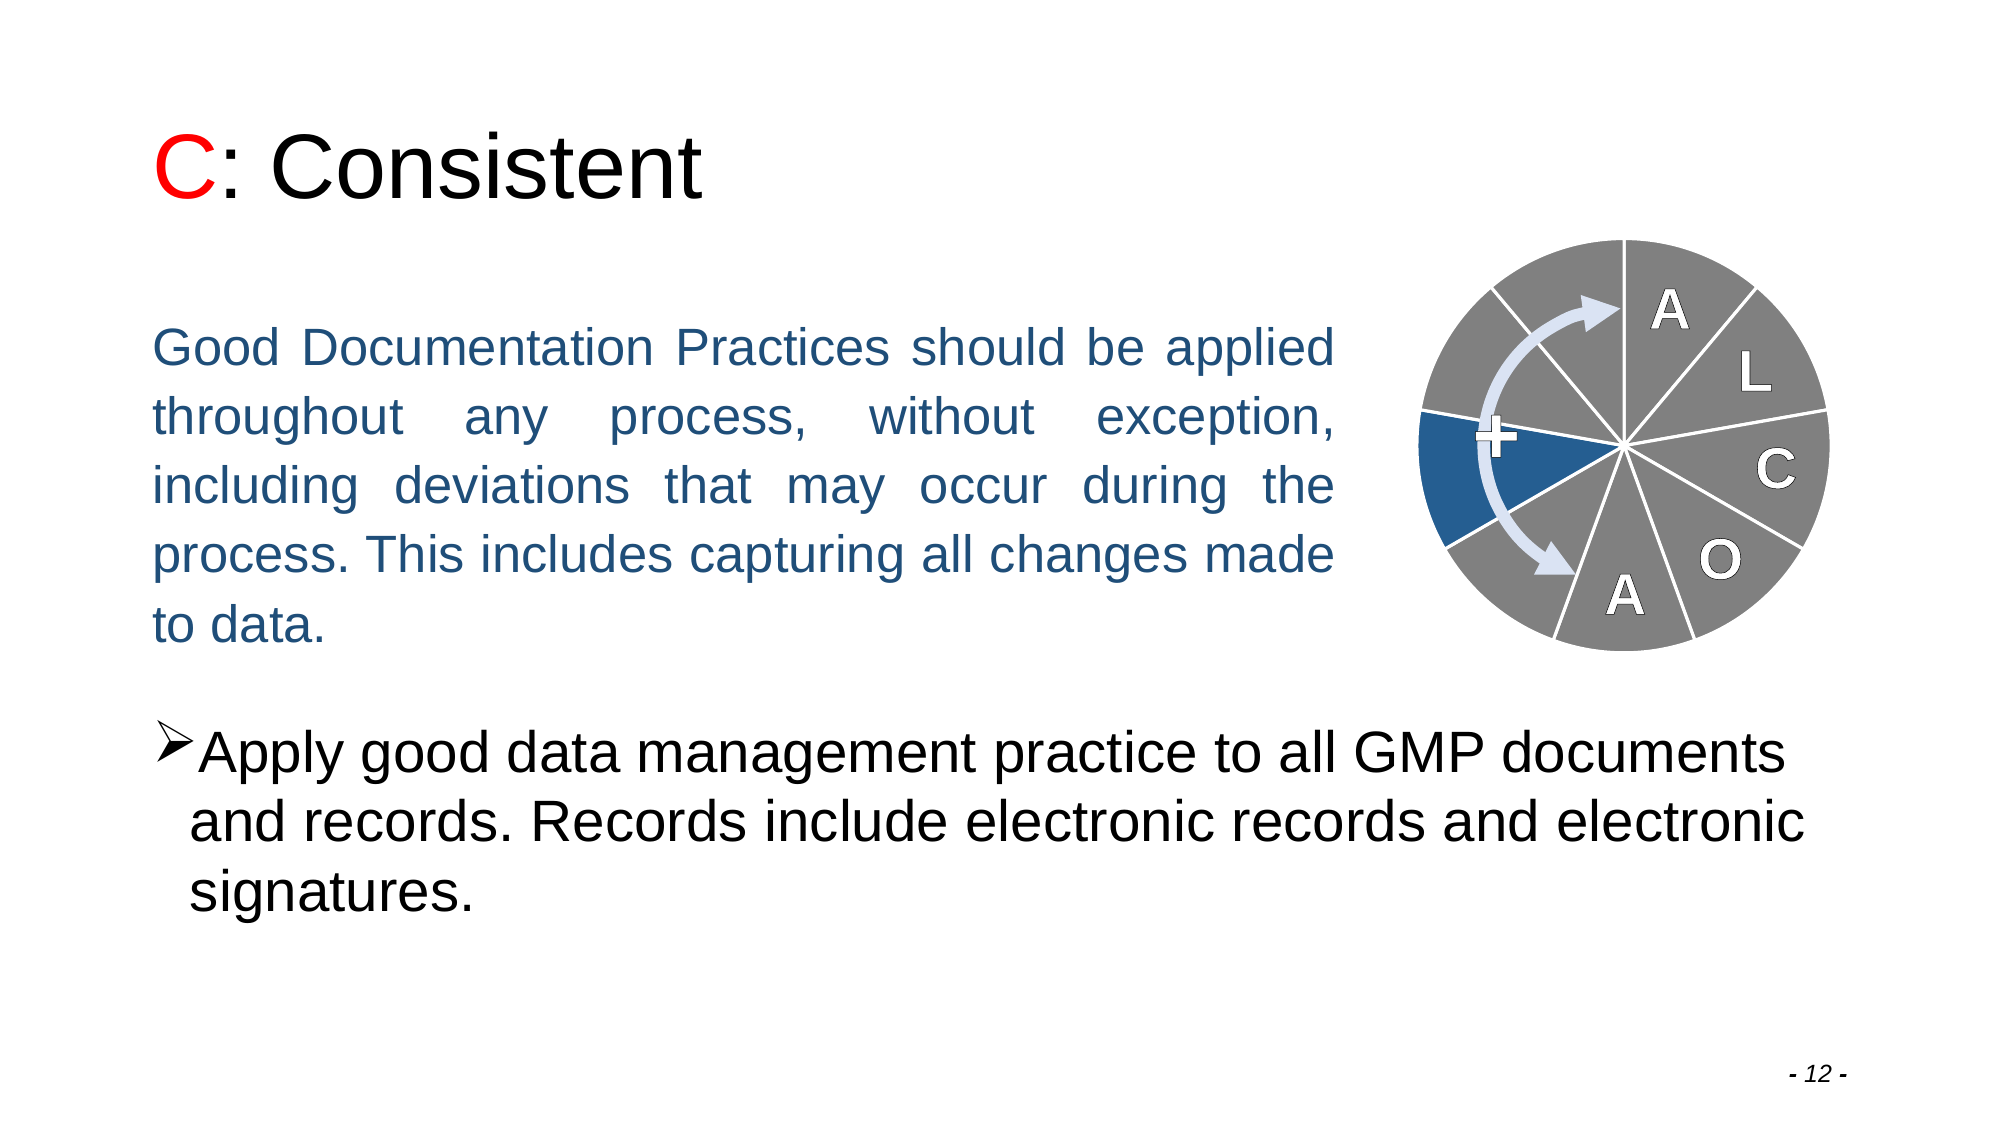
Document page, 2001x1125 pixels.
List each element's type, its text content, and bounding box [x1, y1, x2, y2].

text_box Apply good data management practice to all GMP documents and records. Records include electronic records and electronic signatures. [137, 706, 1833, 964]
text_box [1320, 229, 1928, 662]
list Good Documentation Practices should be applied throughout any process, without exception, including deviations that may occur during the process. This includes capturing all changes made to data. [137, 299, 1320, 662]
title C: Consistent [137, 59, 1863, 278]
slide_number - 12 - [1412, 1042, 1863, 1103]
